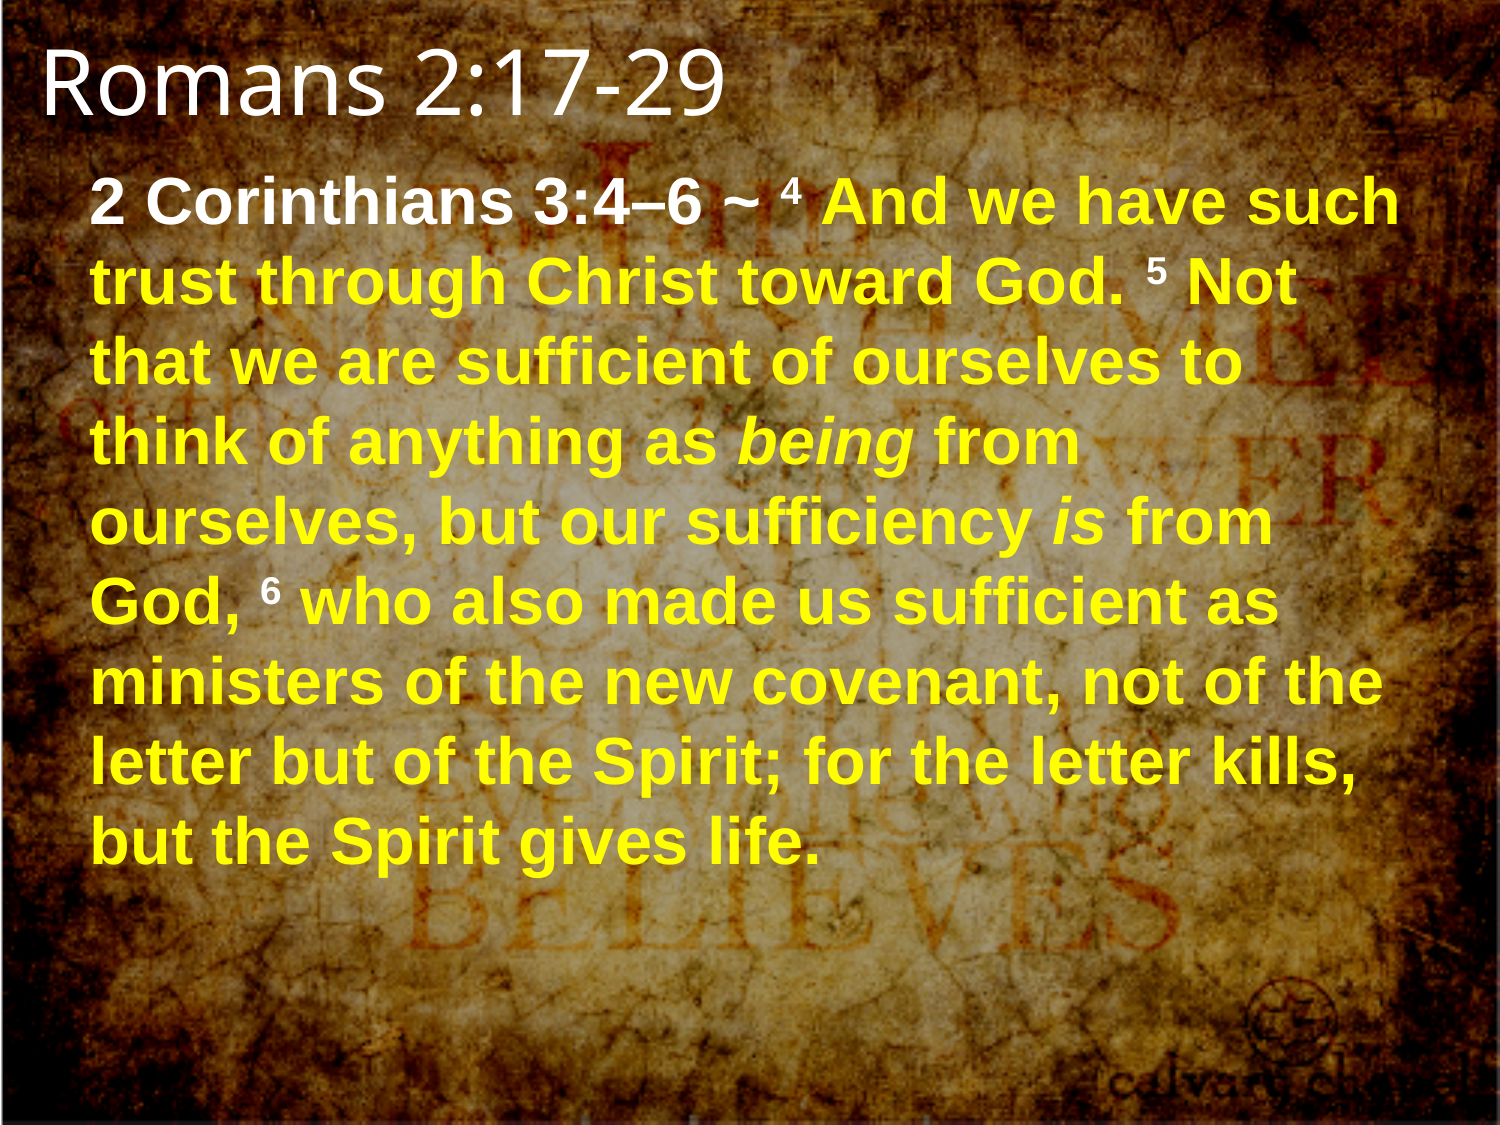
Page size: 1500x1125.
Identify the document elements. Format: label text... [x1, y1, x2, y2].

text_box 2 Corinthians 3:4–6 ~ 4 And we have such trust through Christ toward God. 5 Not that we are sufficient of ourselves to think of anything as being from ourselves, but our sufficiency is from God, 6 who also made us sufficient as ministers of the new covenant, not of the letter but of the Spirit; for the letter kills, but the Spirit gives life. [74, 150, 1425, 886]
picture [0, 0, 1500, 1125]
text_box Romans 2:17-29 [60, 5, 1069, 170]
